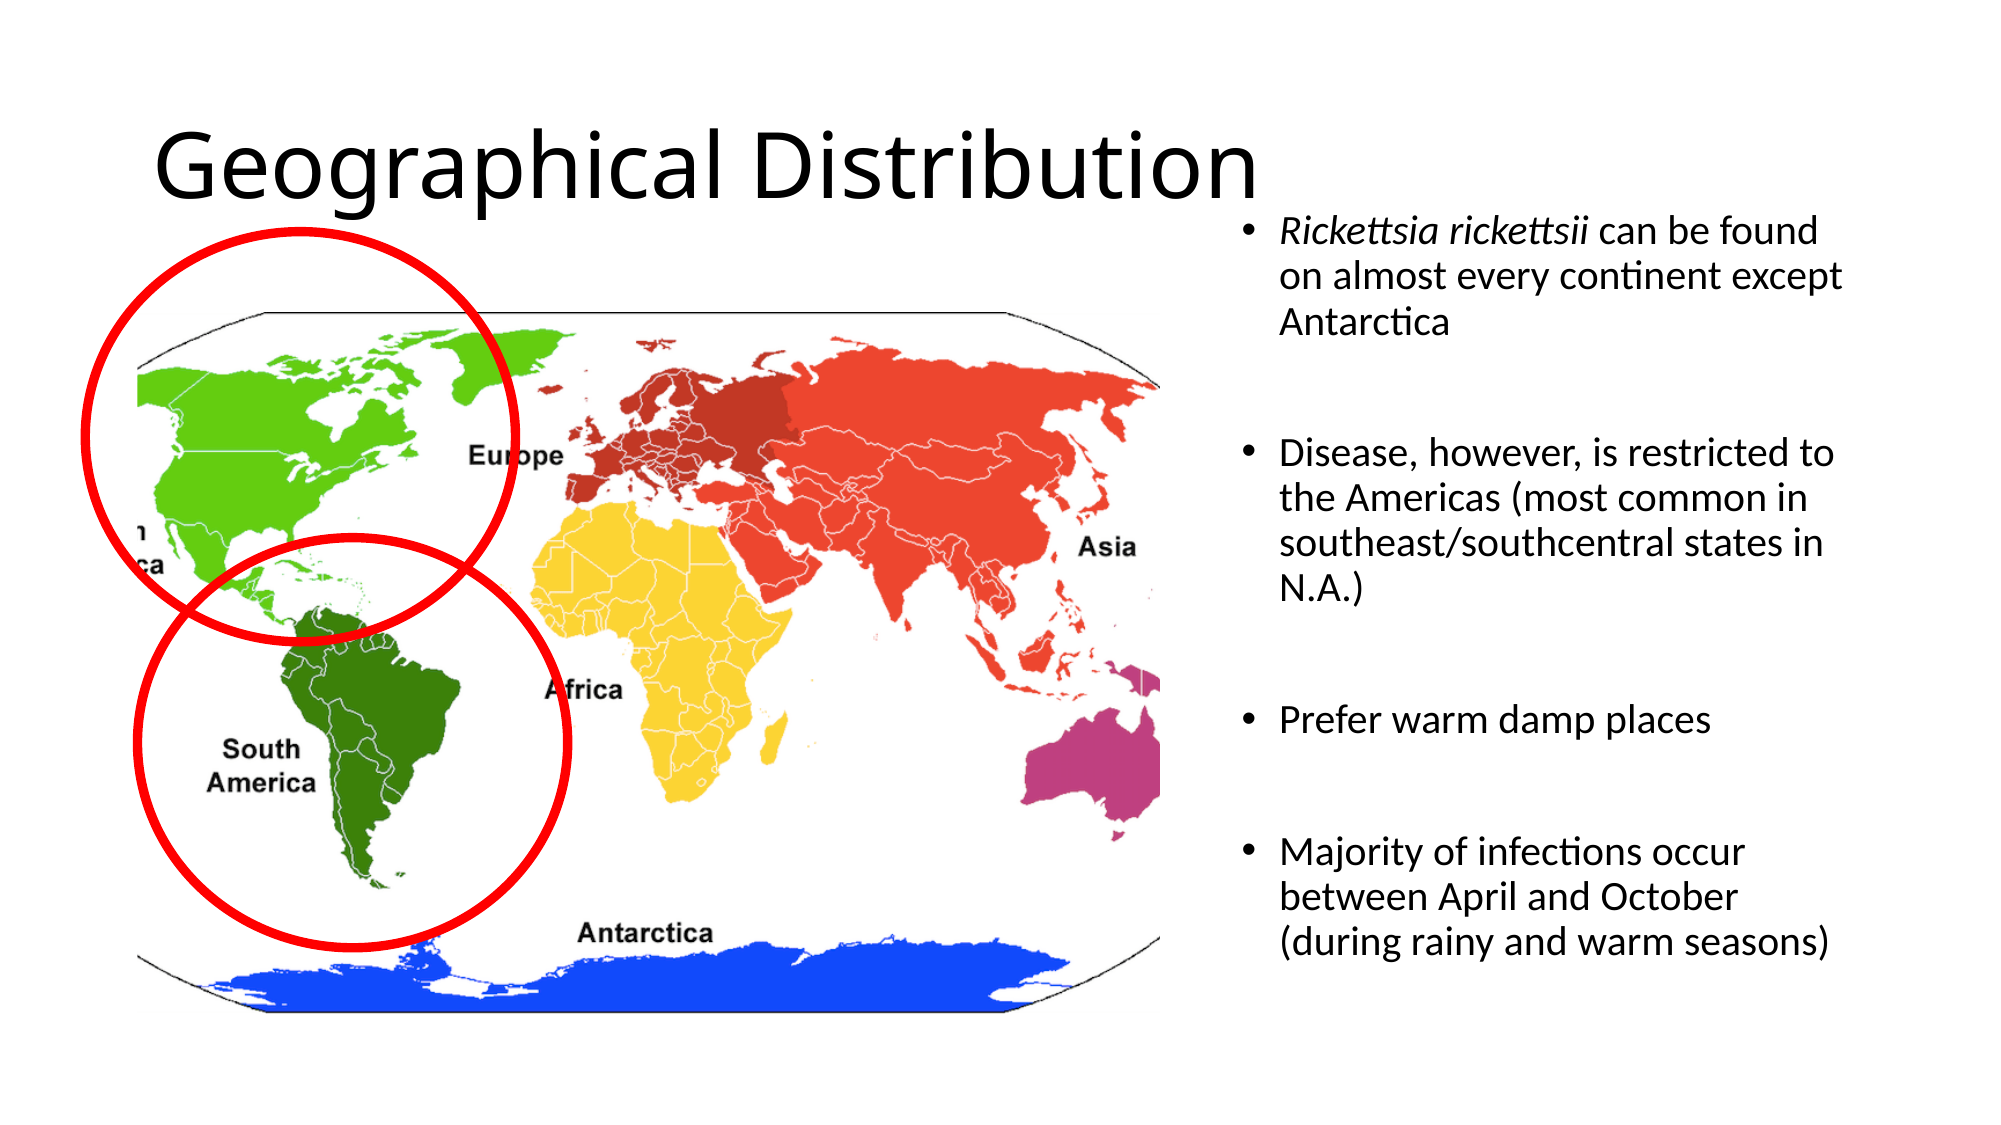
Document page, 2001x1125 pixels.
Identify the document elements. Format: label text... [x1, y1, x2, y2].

list Rickettsia rickettsii can be found on almost every continent except Antarctica Disease, however, is restricted to the Americas (most common in southeast/southcentral states in N.A.) Prefer warm damp places Majority of infections occur between April and October (during rainy and warm seasons) [1226, 201, 1871, 1076]
picture [137, 312, 1160, 1014]
text_box [84, 230, 473, 572]
title Geographical Distribution [137, 59, 1863, 278]
